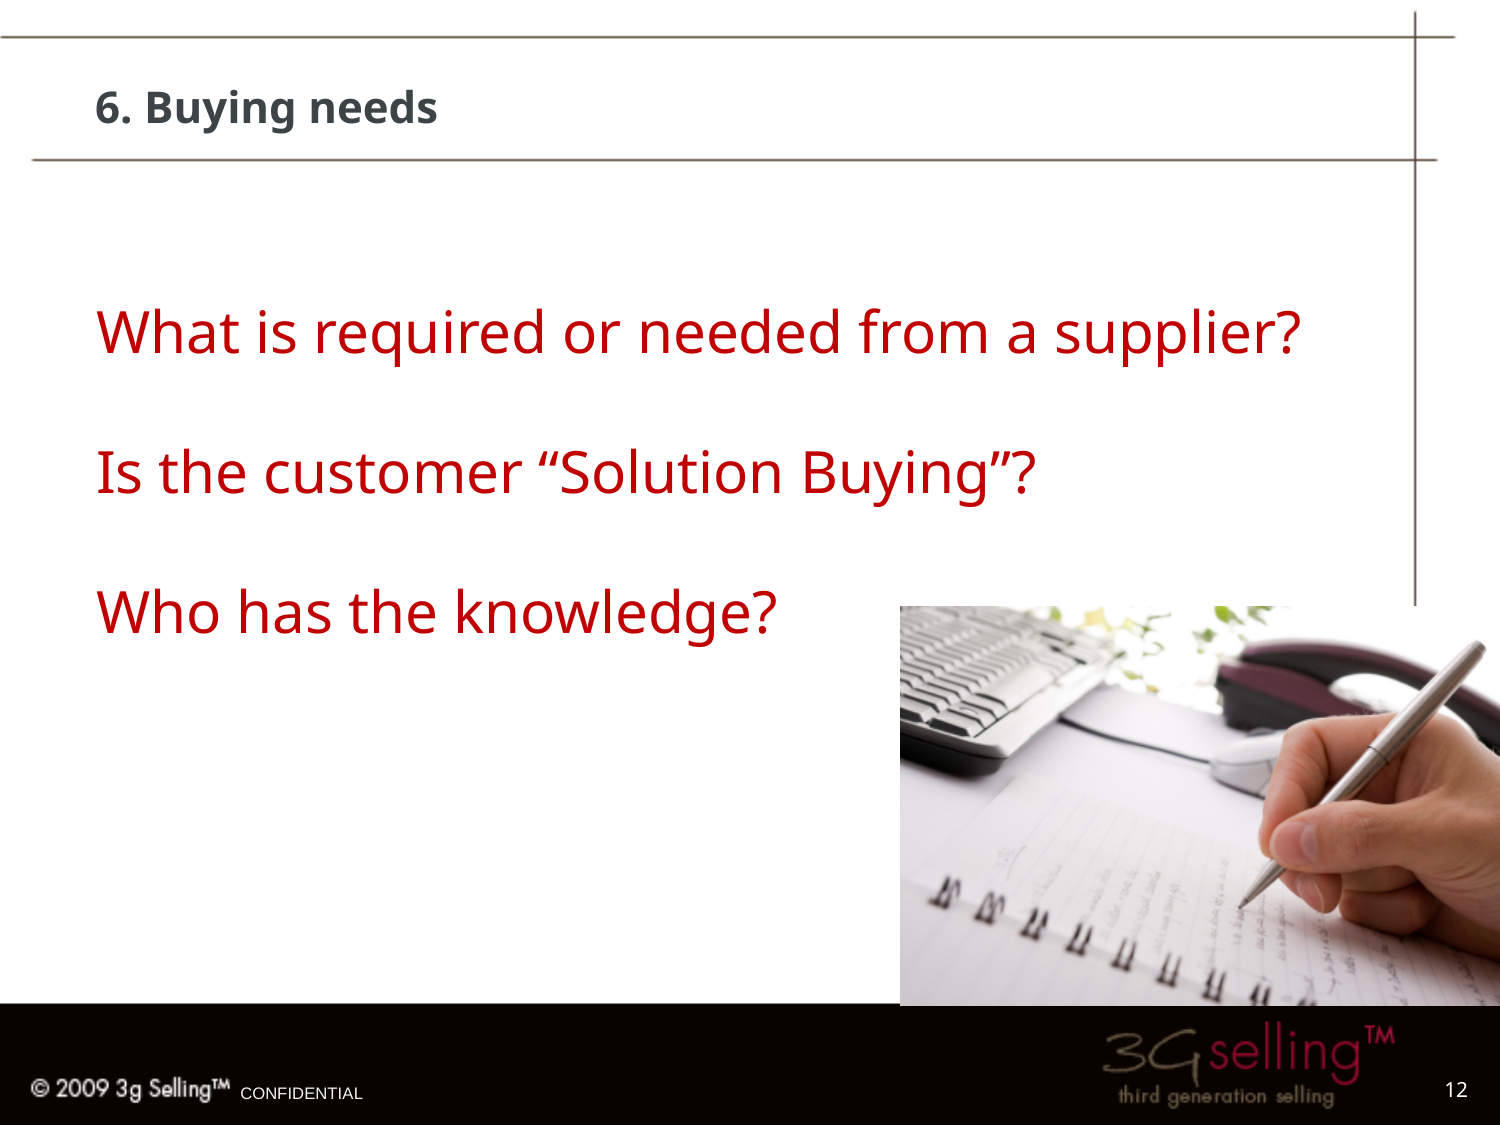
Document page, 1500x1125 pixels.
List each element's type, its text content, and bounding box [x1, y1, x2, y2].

text_box 12 [1429, 1068, 1483, 1109]
text_box CONFIDENTIAL [225, 1075, 422, 1113]
text_box 6. Buying needs [80, 72, 1425, 140]
text_box What is required or needed from a supplier? Is the customer “Solution Buying”? Who has the knowledge? [81, 217, 1360, 1125]
picture [0, 0, 1500, 1125]
